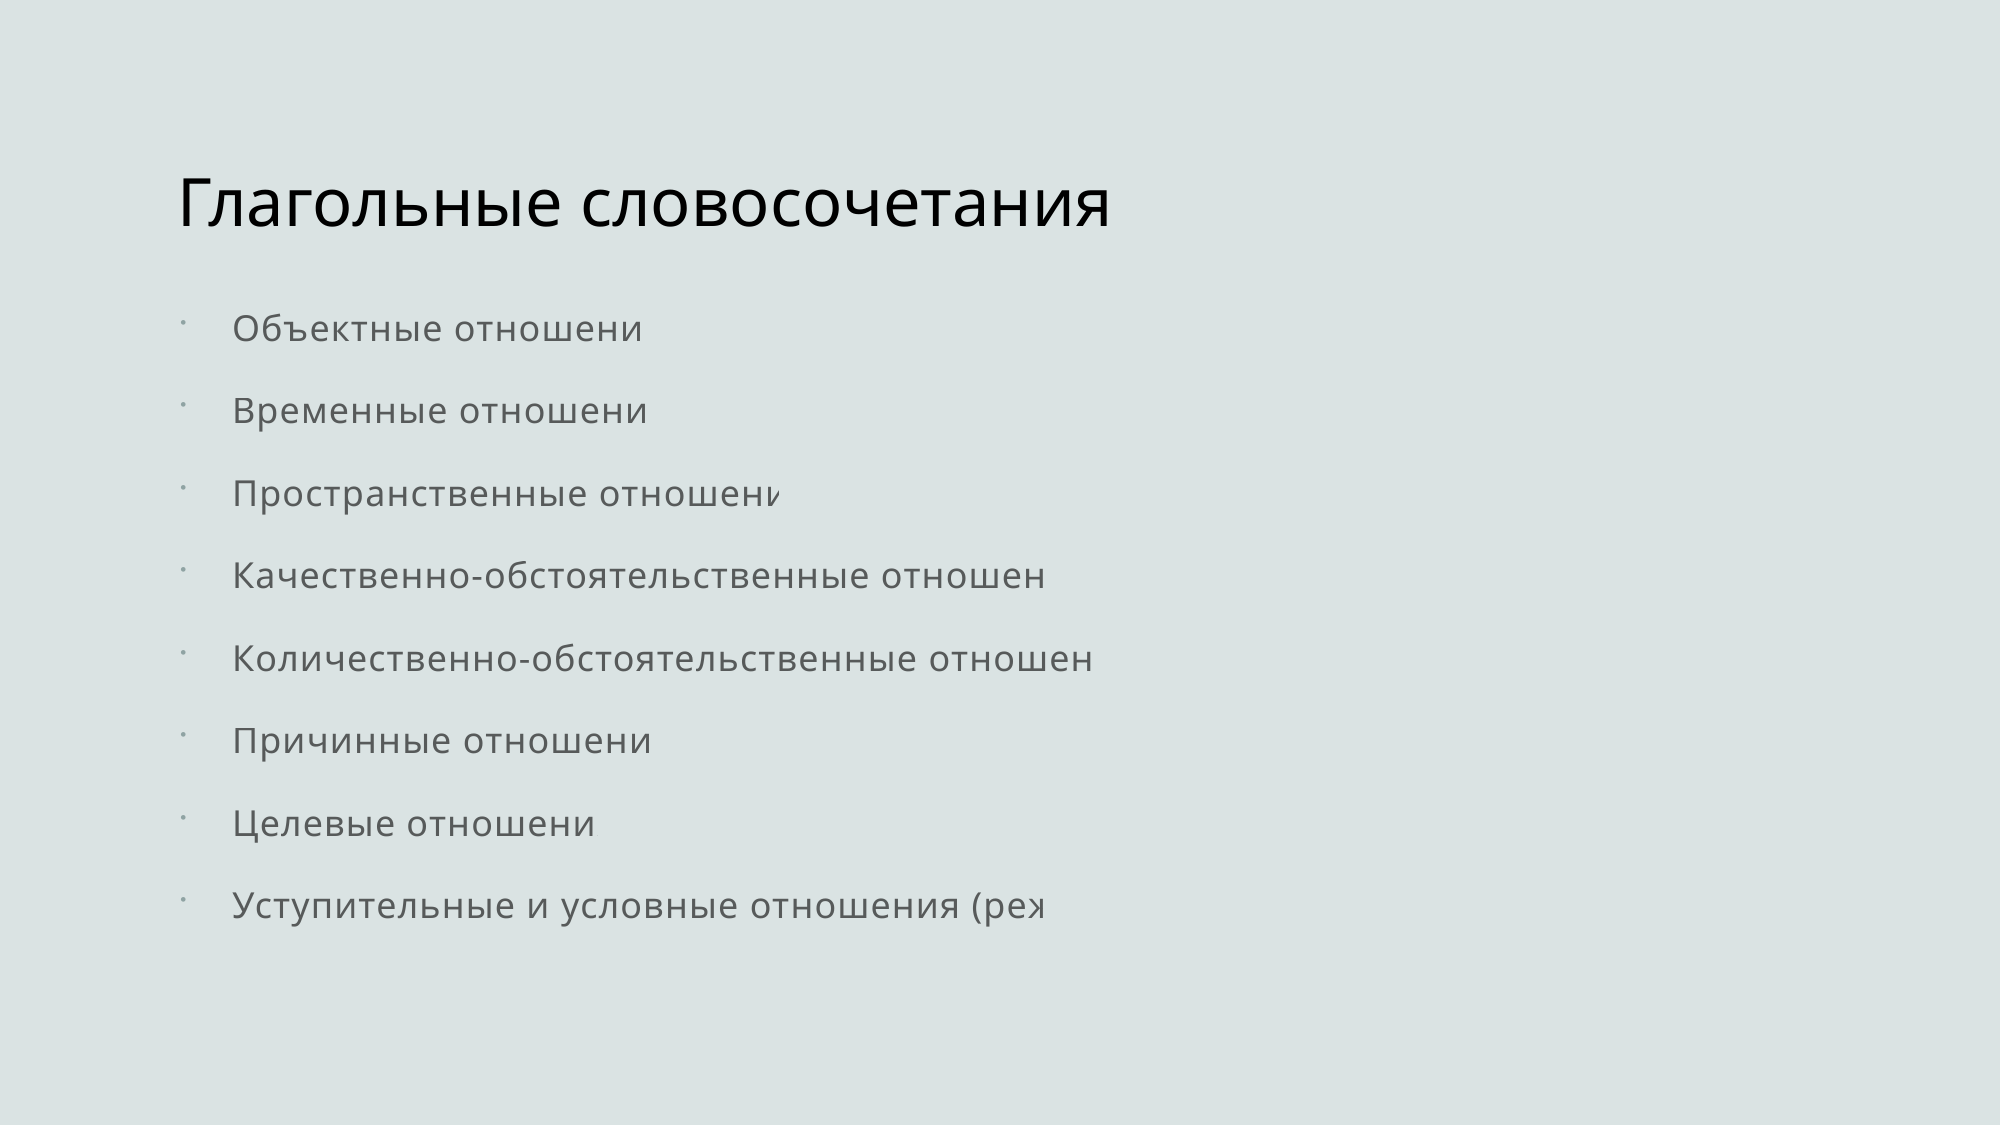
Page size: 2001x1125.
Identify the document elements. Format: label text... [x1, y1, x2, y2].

list Объектные отношения Временные отношения Пространственные отношения Качественно-обстоятельственные отношения Количественно-обстоятельственные отношения Причинные отношения Целевые отношения Уступительные и условные отношения (реже) [162, 276, 1838, 940]
title Глагольные словосочетания [162, 64, 1838, 248]
